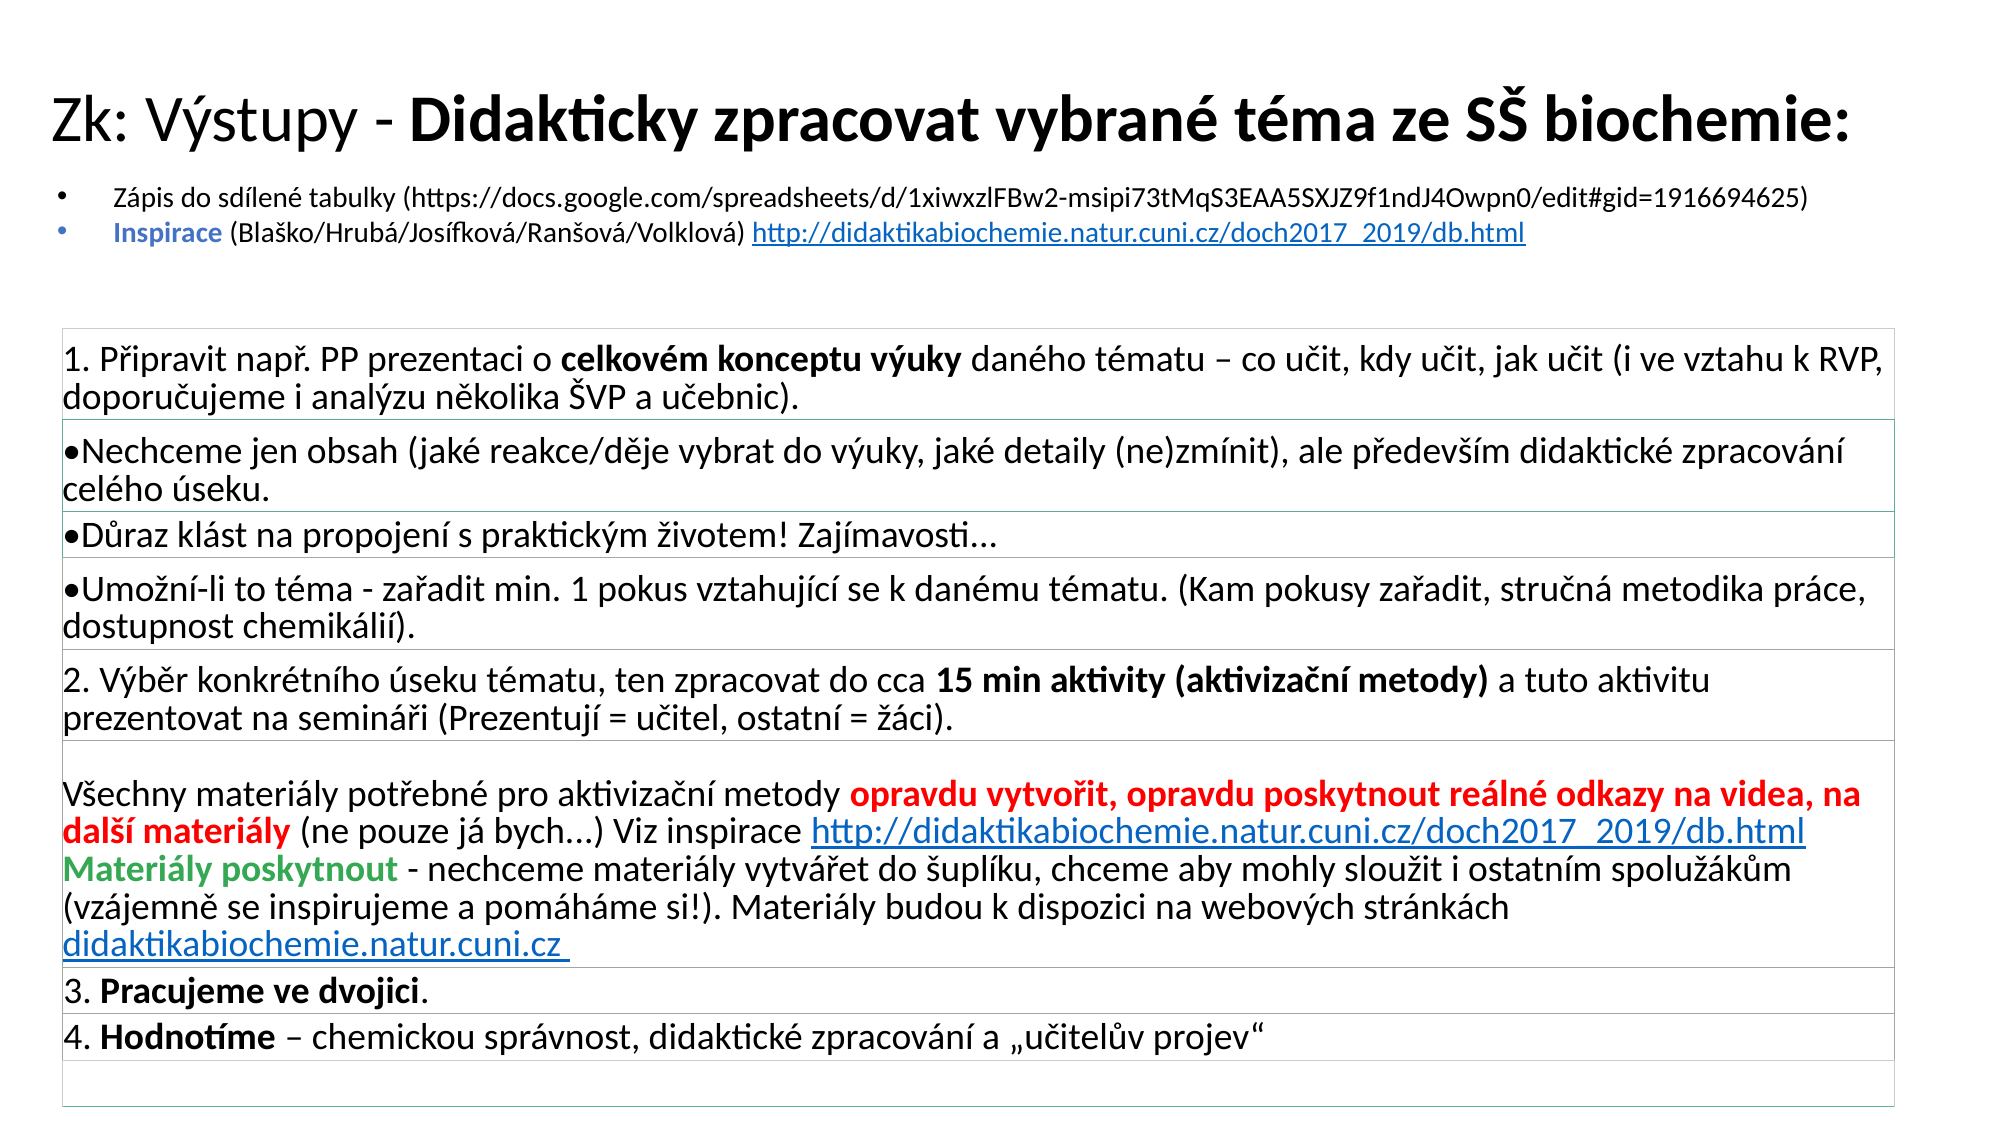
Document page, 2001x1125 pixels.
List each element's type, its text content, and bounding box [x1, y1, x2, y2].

text_box Zk: Výstupy - Didakticky zpracovat vybrané téma ze SŠ biochemie: [36, 67, 2000, 243]
table_cell 4. Hodnotíme – chemickou správnost, didaktické zpracování a „učitelův projev“ [63, 1014, 1894, 1060]
table_cell 2. Výběr konkrétního úseku tématu, ten zpracovat do cca 15 min aktivity (aktivizační metody) a tuto aktivitu prezentovat na semináři (Prezentují = učitel, ostatní = žáci). [63, 650, 1894, 740]
text_box Zápis do sdílené tabulky (https://docs.google.com/spreadsheets/d/1xiwxzlFBw2-msipi73tMqS3EAA5SXJZ9f1ndJ4Owpn0/edit#gid=1916694625) Inspirace (Blaško/Hrubá/Josífková/Ranšová/Volklová) http://didaktikabiochemie.natur.cuni.cz/doch2017_2019/db.html [42, 170, 1970, 256]
table_cell [63, 1061, 1894, 1106]
table_cell •Nechceme jen obsah (jaké reakce/děje vybrat do výuky, jaké detaily (ne)zmínit), ale především didaktické zpracování celého úseku. [63, 420, 1894, 511]
table_cell Všechny materiály potřebné pro aktivizační metody opravdu vytvořit, opravdu poskytnout reálné odkazy na videa, na další materiály (ne pouze já bych...) Viz inspirace http://didaktikabiochemie.natur.cuni.cz/doch2017_2019/db.html Materiály poskytnout - nechceme materiály vytvářet do šuplíku, chceme aby mohly sloužit i ostatním spolužákům (vzájemně se inspirujeme a pomáháme si!). Materiály budou k dispozici na webových stránkách didaktikabiochemie.natur.cuni.cz [63, 741, 1894, 967]
table_header 1. Připravit např. PP prezentaci o celkovém konceptu výuky daného tématu – co učit, kdy učit, jak učit (i ve vztahu k RVP, doporučujeme i analýzu několika ŠVP a učebnic). [63, 329, 1894, 419]
table_cell •Důraz klást na propojení s praktickým životem! Zajímavosti... [63, 512, 1894, 557]
table_cell 3. Pracujeme ve dvojici. [63, 968, 1894, 1013]
table_cell •Umožní-li to téma - zařadit min. 1 pokus vztahující se k danému tématu. (Kam pokusy zařadit, stručná metodika práce, dostupnost chemikálií). [63, 558, 1894, 649]
